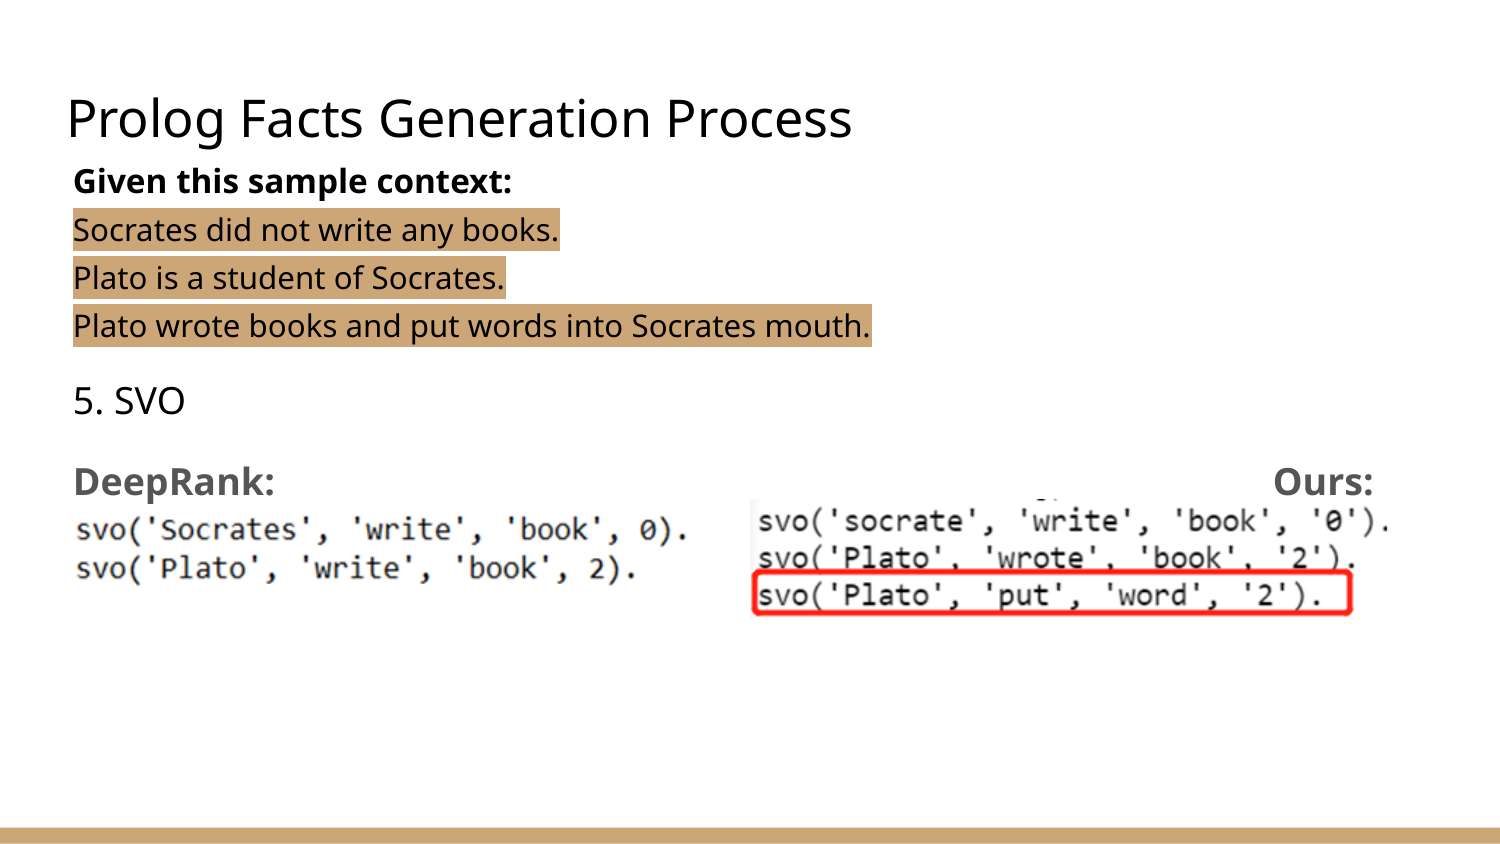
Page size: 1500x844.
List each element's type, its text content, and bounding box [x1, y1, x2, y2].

list Given this sample context: Socrates did not write any books. Plato is a student of Socrates. Plato wrote books and put words into Socrates mouth. 5. SVO DeepRank: Ours: [57, 162, 1456, 723]
title Prolog Facts Generation Process [51, 68, 1449, 163]
picture [749, 499, 1398, 618]
picture [72, 511, 702, 590]
